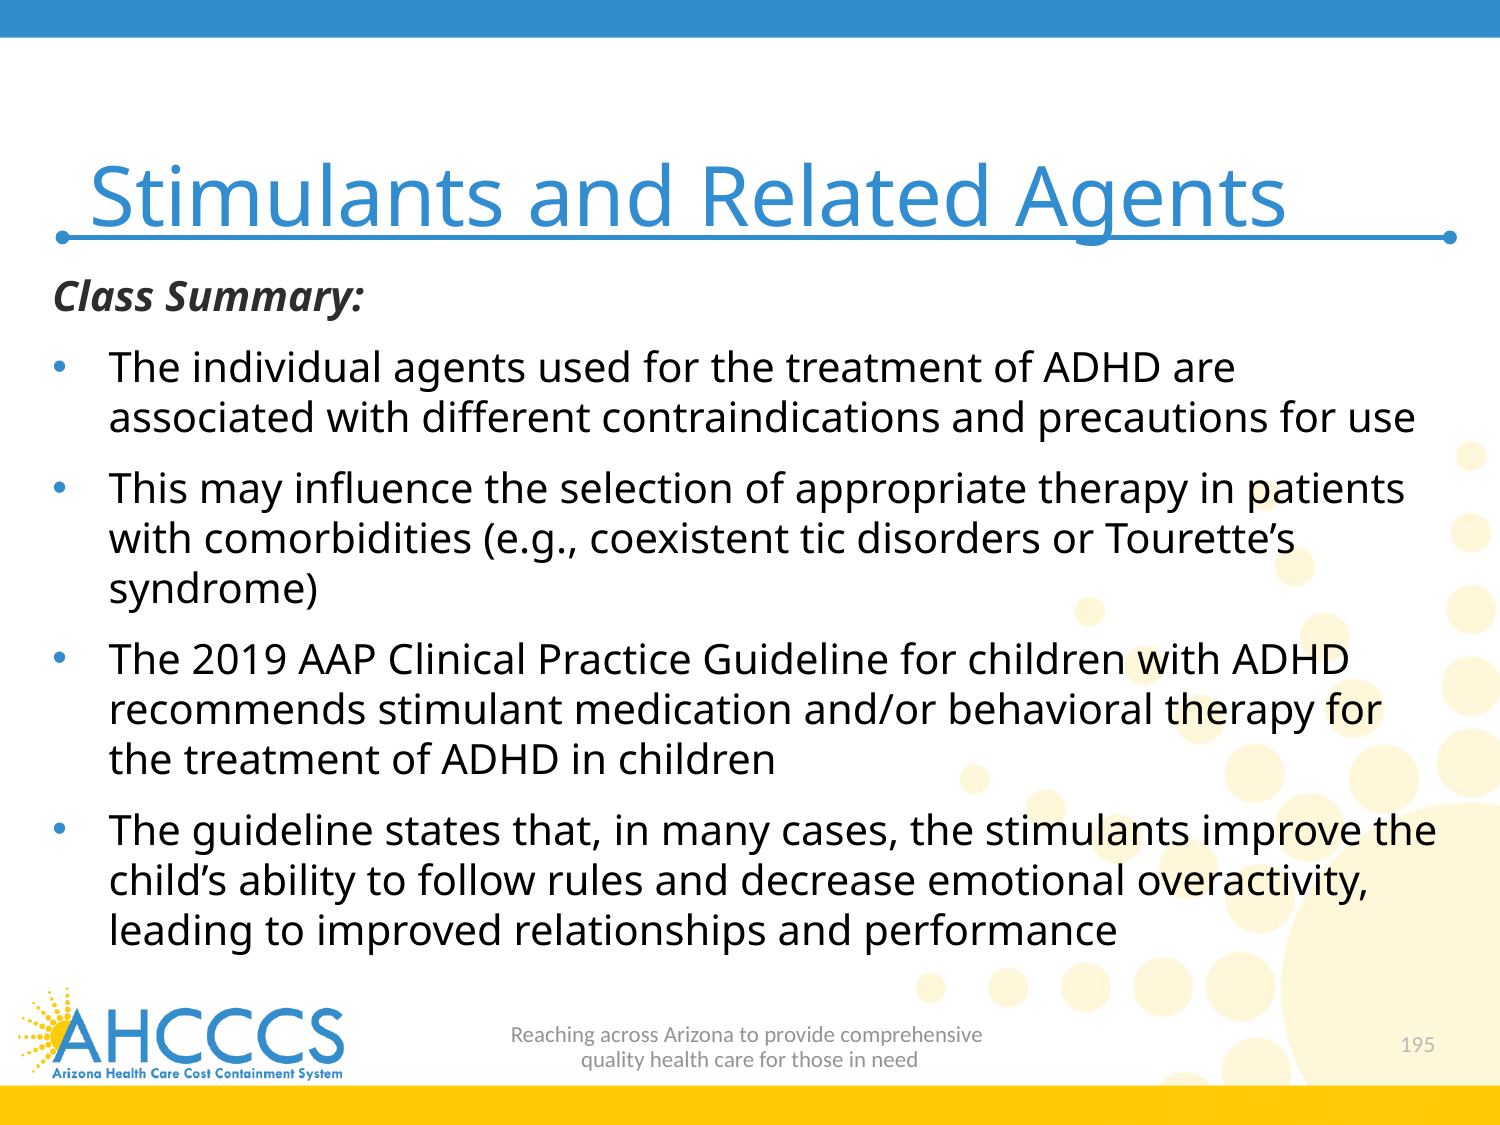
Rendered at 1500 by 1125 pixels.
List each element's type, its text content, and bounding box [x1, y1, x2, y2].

list Class Summary: The individual agents used for the treatment of ADHD are associated with different contraindications and precautions for use This may influence the selection of appropriate therapy in patients with comorbidities (e.g., coexistent tic disorders or Tourette’s syndrome) The 2019 AAP Clinical Practice Guideline for children with ADHD recommends stimulant medication and/or behavioral therapy for the treatment of ADHD in children The guideline states that, in many cases, the stimulants improve the child’s ability to follow rules and decrease emotional overactivity, leading to improved relationships and performance [37, 262, 1463, 1016]
footer Reaching across Arizona to provide comprehensive quality health care for those in need [0, 1016, 1500, 1079]
title Stimulants and Related Agents [75, 50, 1438, 250]
picture [0, 1079, 1500, 1125]
picture [0, 0, 1500, 1016]
